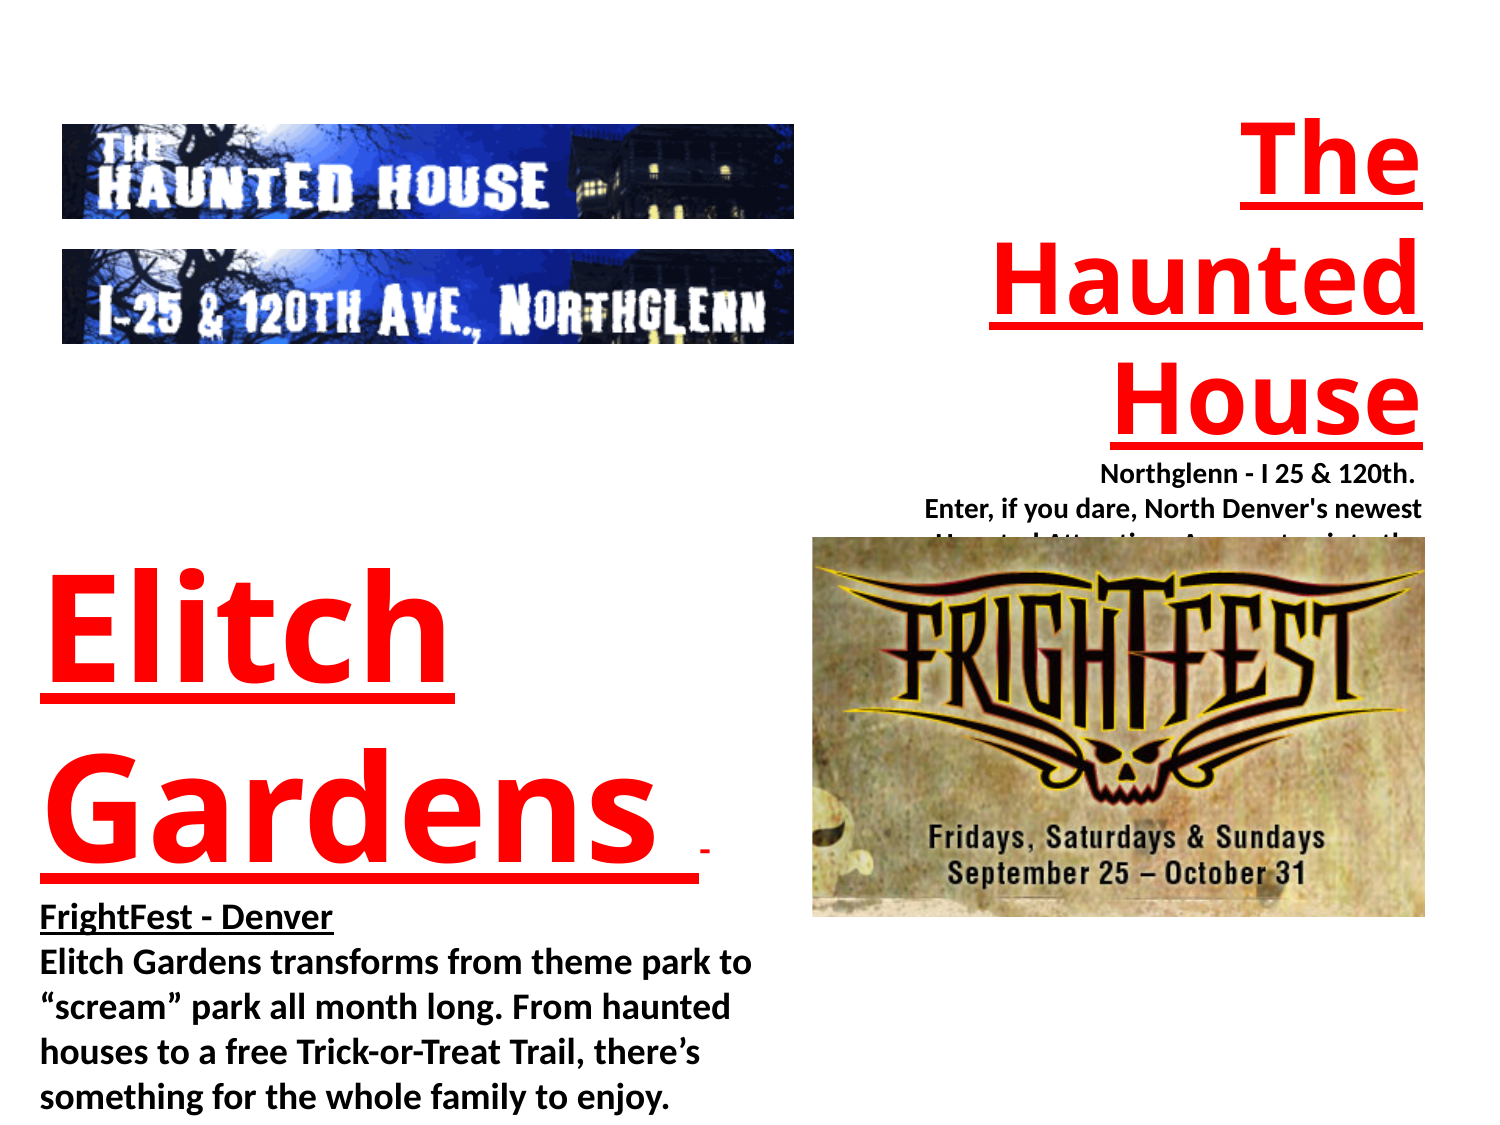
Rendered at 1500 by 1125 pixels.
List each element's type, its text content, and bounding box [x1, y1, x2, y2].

picture [62, 249, 794, 344]
text_box Elitch Gardens - FrightFest - Denver Elitch Gardens transforms from theme park to “scream” park all month long. From haunted houses to a free Trick-or-Treat Trail, there’s something for the whole family to enjoy. [24, 524, 775, 1125]
text_box The Haunted House Northglenn - I 25 & 120th. Enter, if you dare, North Denver's newest Haunted Attraction. As you step into the HAUNTED HOUSE you enter a world filled with despair and evil. You quickly realize that this place is not a home - it is THE HAUNTED HOUSE. [812, 87, 1438, 717]
picture [812, 537, 1426, 917]
picture [62, 124, 794, 219]
